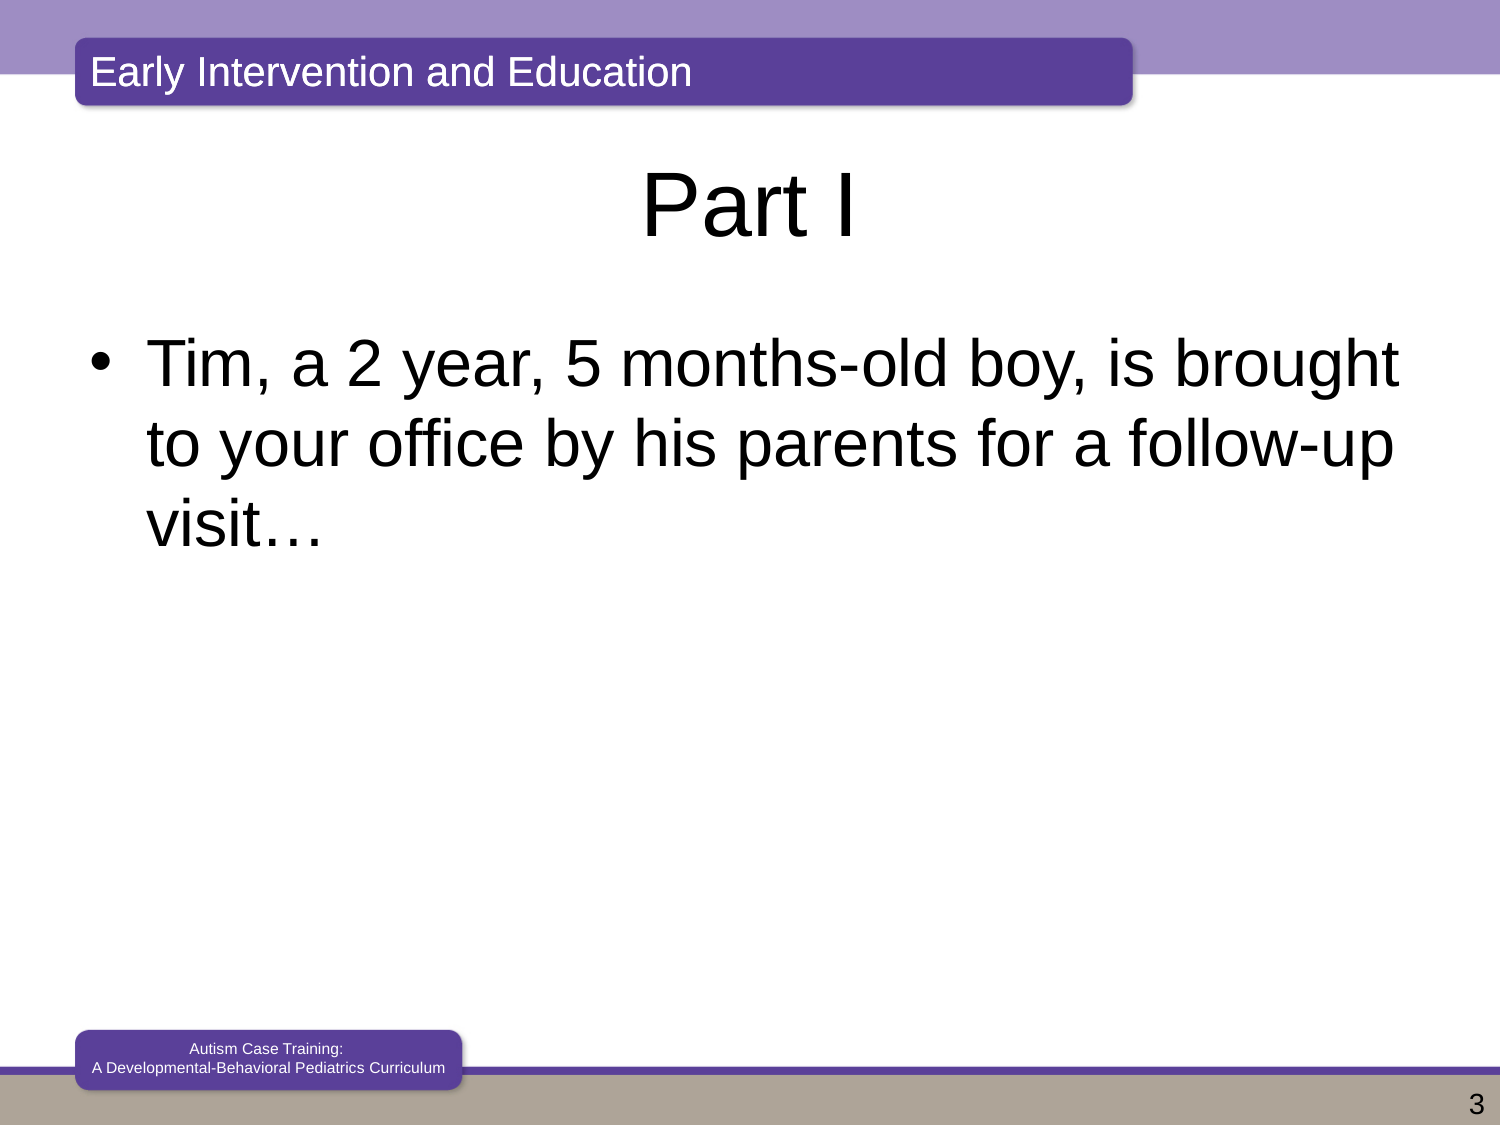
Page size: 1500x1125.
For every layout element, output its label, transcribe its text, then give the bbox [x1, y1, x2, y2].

text_box Tim, a 2 year, 5 months-old boy, is brought to your office by his parents for a follow-up visit… [74, 325, 1425, 1005]
picture [0, 0, 1500, 1125]
text_box Part I [74, 137, 1425, 325]
text_box [74, 1024, 463, 1116]
text_box [74, 37, 1113, 88]
